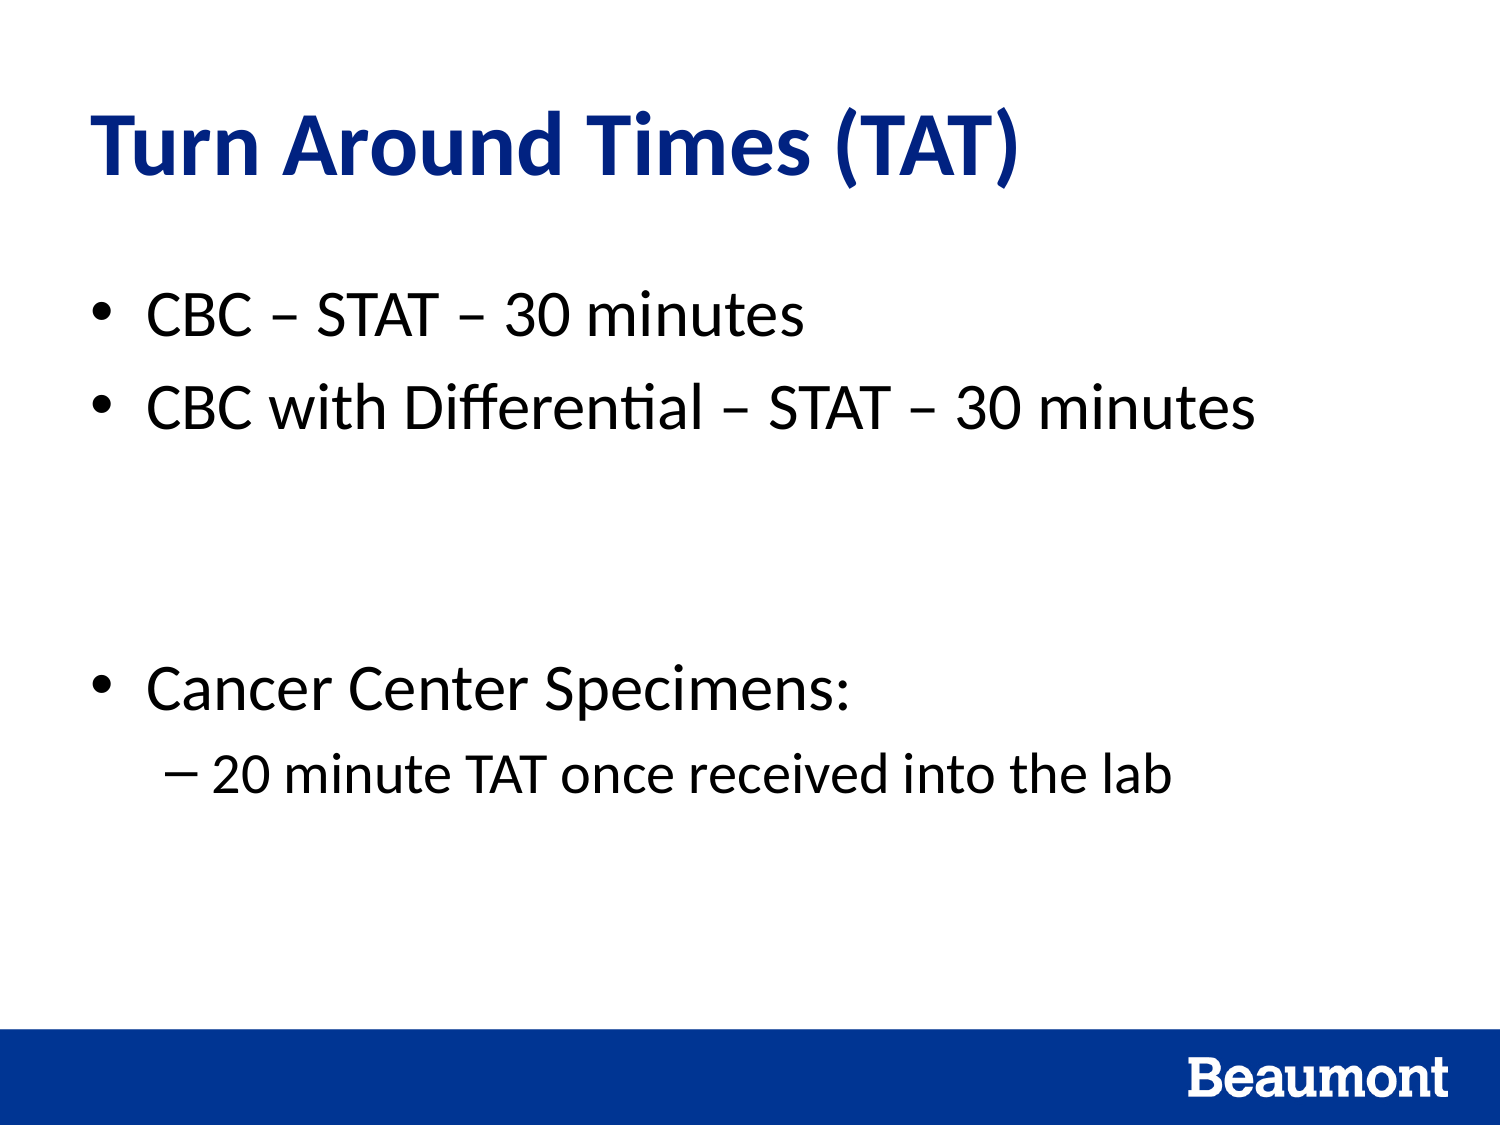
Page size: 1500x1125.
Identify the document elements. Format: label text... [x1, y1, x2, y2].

list CBC – STAT – 30 minutes CBC with Differential – STAT – 30 minutes Cancer Center Specimens: 20 minute TAT once received into the lab [75, 262, 1425, 1005]
picture [0, 1024, 1500, 1125]
title Turn Around Times (TAT) [75, 45, 1425, 233]
